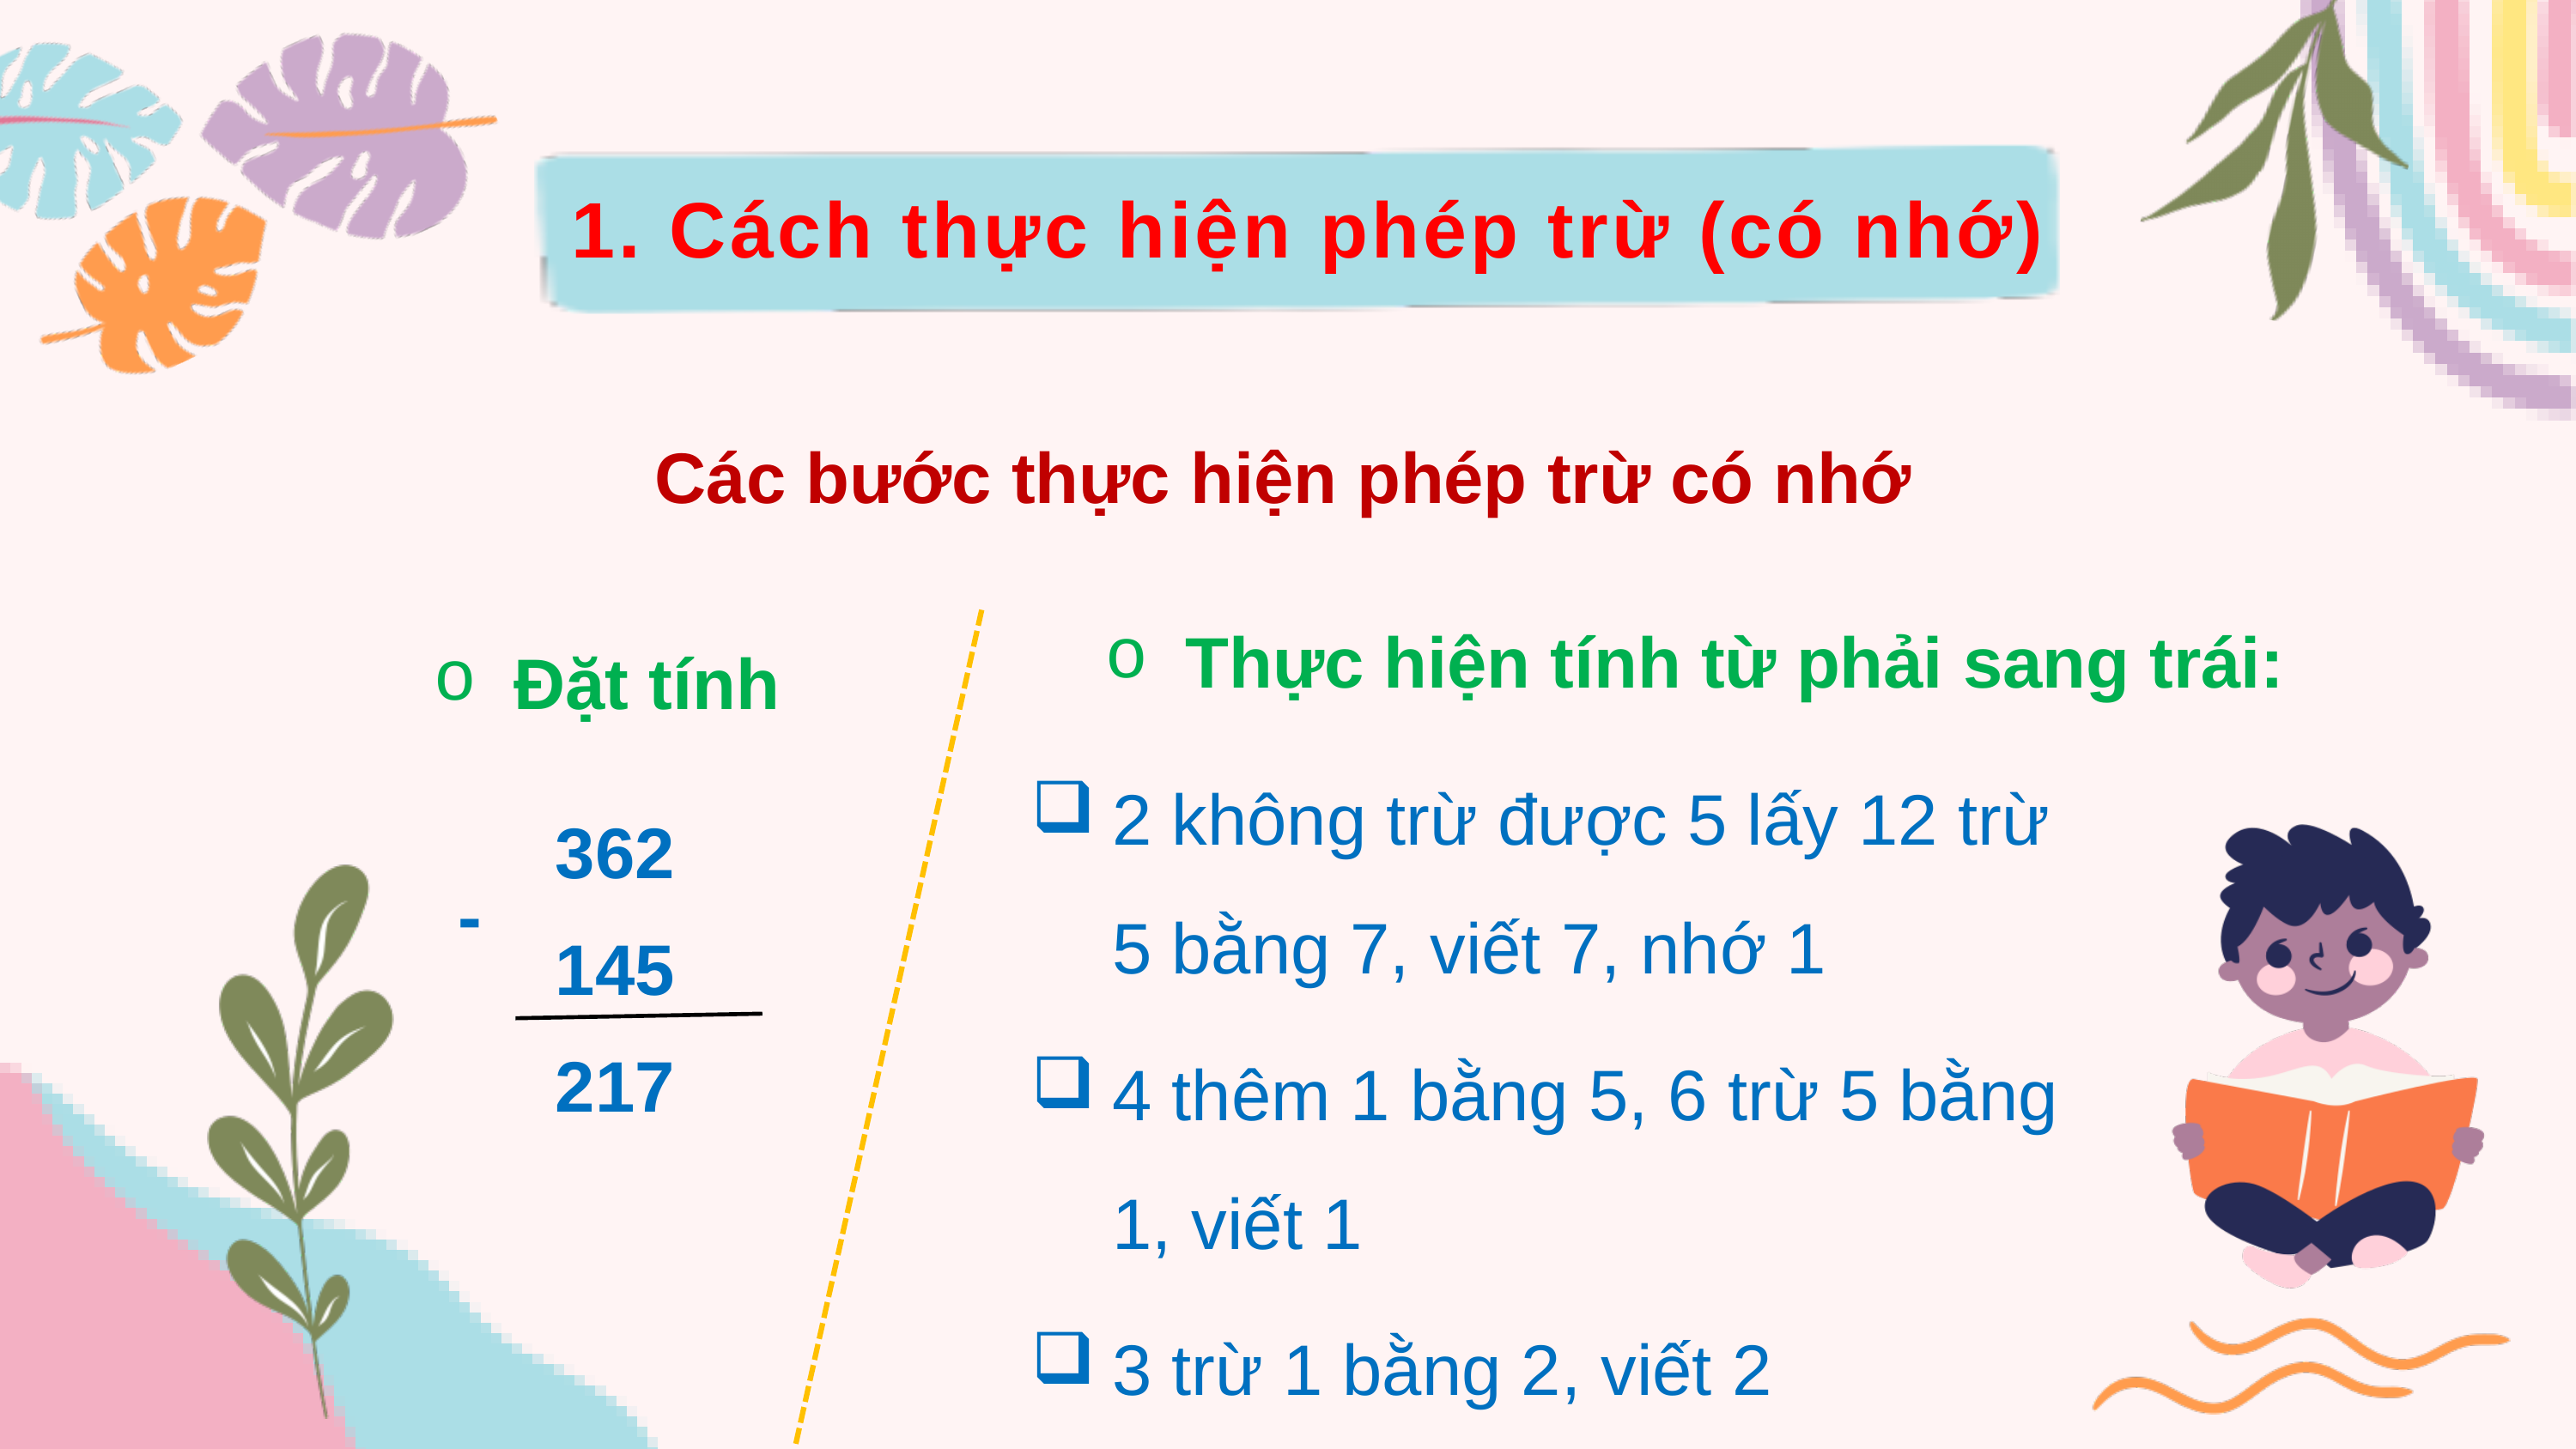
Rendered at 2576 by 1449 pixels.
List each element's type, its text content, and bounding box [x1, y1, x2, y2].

picture [2089, 1318, 2512, 1416]
text_box Các bước thực hiện phép trừ có nhớ [1388, 425, 2169, 524]
picture [538, 0, 2056, 993]
text_box 2 không trừ được 5 lấy 12 trừ 5 bằng 7, viết 7, nhớ 1 4 thêm 1 bằng 5, 6 trừ 5 bằng 1, viết 1 3 trừ 1 bằng 2, viết 2 [1018, 724, 2104, 1416]
text_box Thực hiện tính từ phải sang trái: [1092, 609, 1208, 709]
text_box Đặt tính [420, 588, 865, 877]
picture [0, 863, 669, 1449]
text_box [794, 609, 982, 1449]
text_box Thực hiện tính từ phải sang trái: [1388, 609, 2442, 709]
text_box 1. Cách thực hiện phép trừ (có nhớ) [570, 191, 1208, 275]
picture [0, 0, 533, 430]
text_box Các bước thực hiện phép trừ có nhớ [642, 425, 1208, 524]
picture [2127, 0, 2576, 421]
picture [2168, 815, 2489, 1290]
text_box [445, 787, 790, 1019]
text_box 1. Cách thực hiện phép trừ (có nhớ) [1388, 191, 2060, 275]
